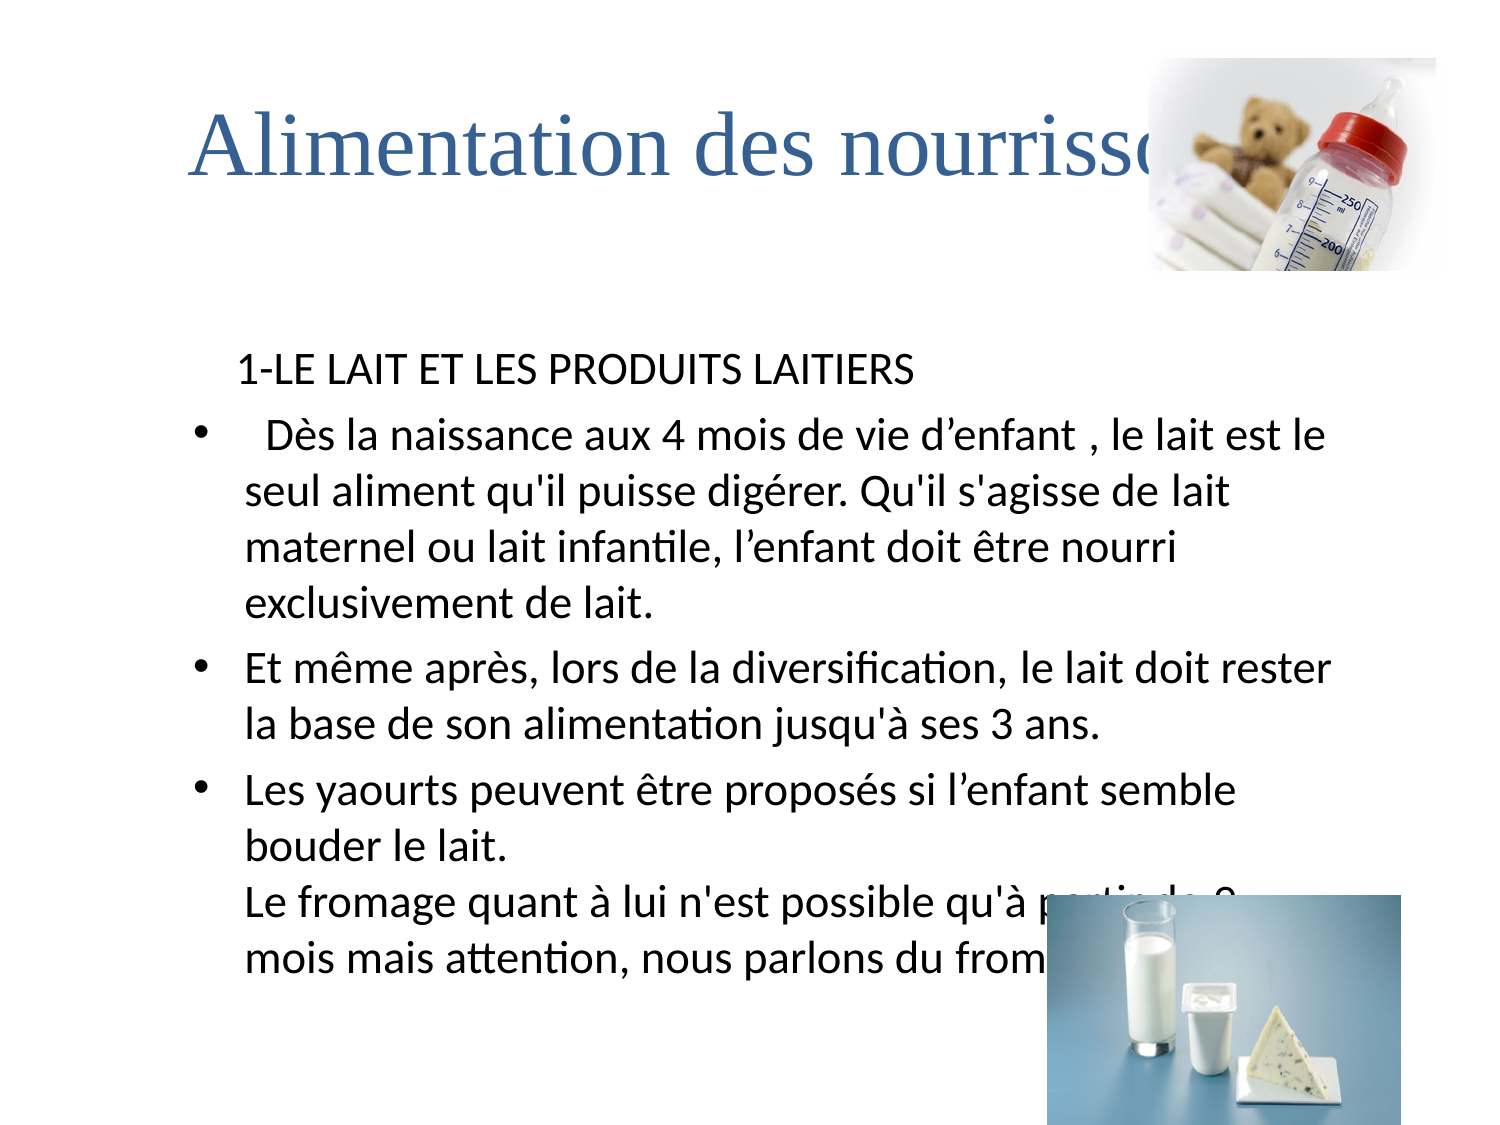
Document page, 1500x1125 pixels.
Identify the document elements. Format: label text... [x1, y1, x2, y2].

picture [1148, 53, 1446, 277]
list 1-LE LAIT ET LES PRODUITS LAITIERS Dès la naissance aux 4 mois de vie d’enfant , le lait est le seul aliment qu'il puisse digérer. Qu'il s'agisse de lait maternel ou lait infantile, l’enfant doit être nourri exclusivement de lait. Et même après, lors de la diversification, le lait doit rester la base de son alimentation jusqu'à ses 3 ans. Les yaourts peuvent être proposés si l’enfant semble bouder le lait. Le fromage quant à lui n'est possible qu'à partir de 9 mois mais attention, nous parlons du fromage fondu. [178, 330, 1361, 995]
title Alimentation des nourrissons : [75, 45, 1425, 233]
picture [1047, 895, 1401, 1125]
